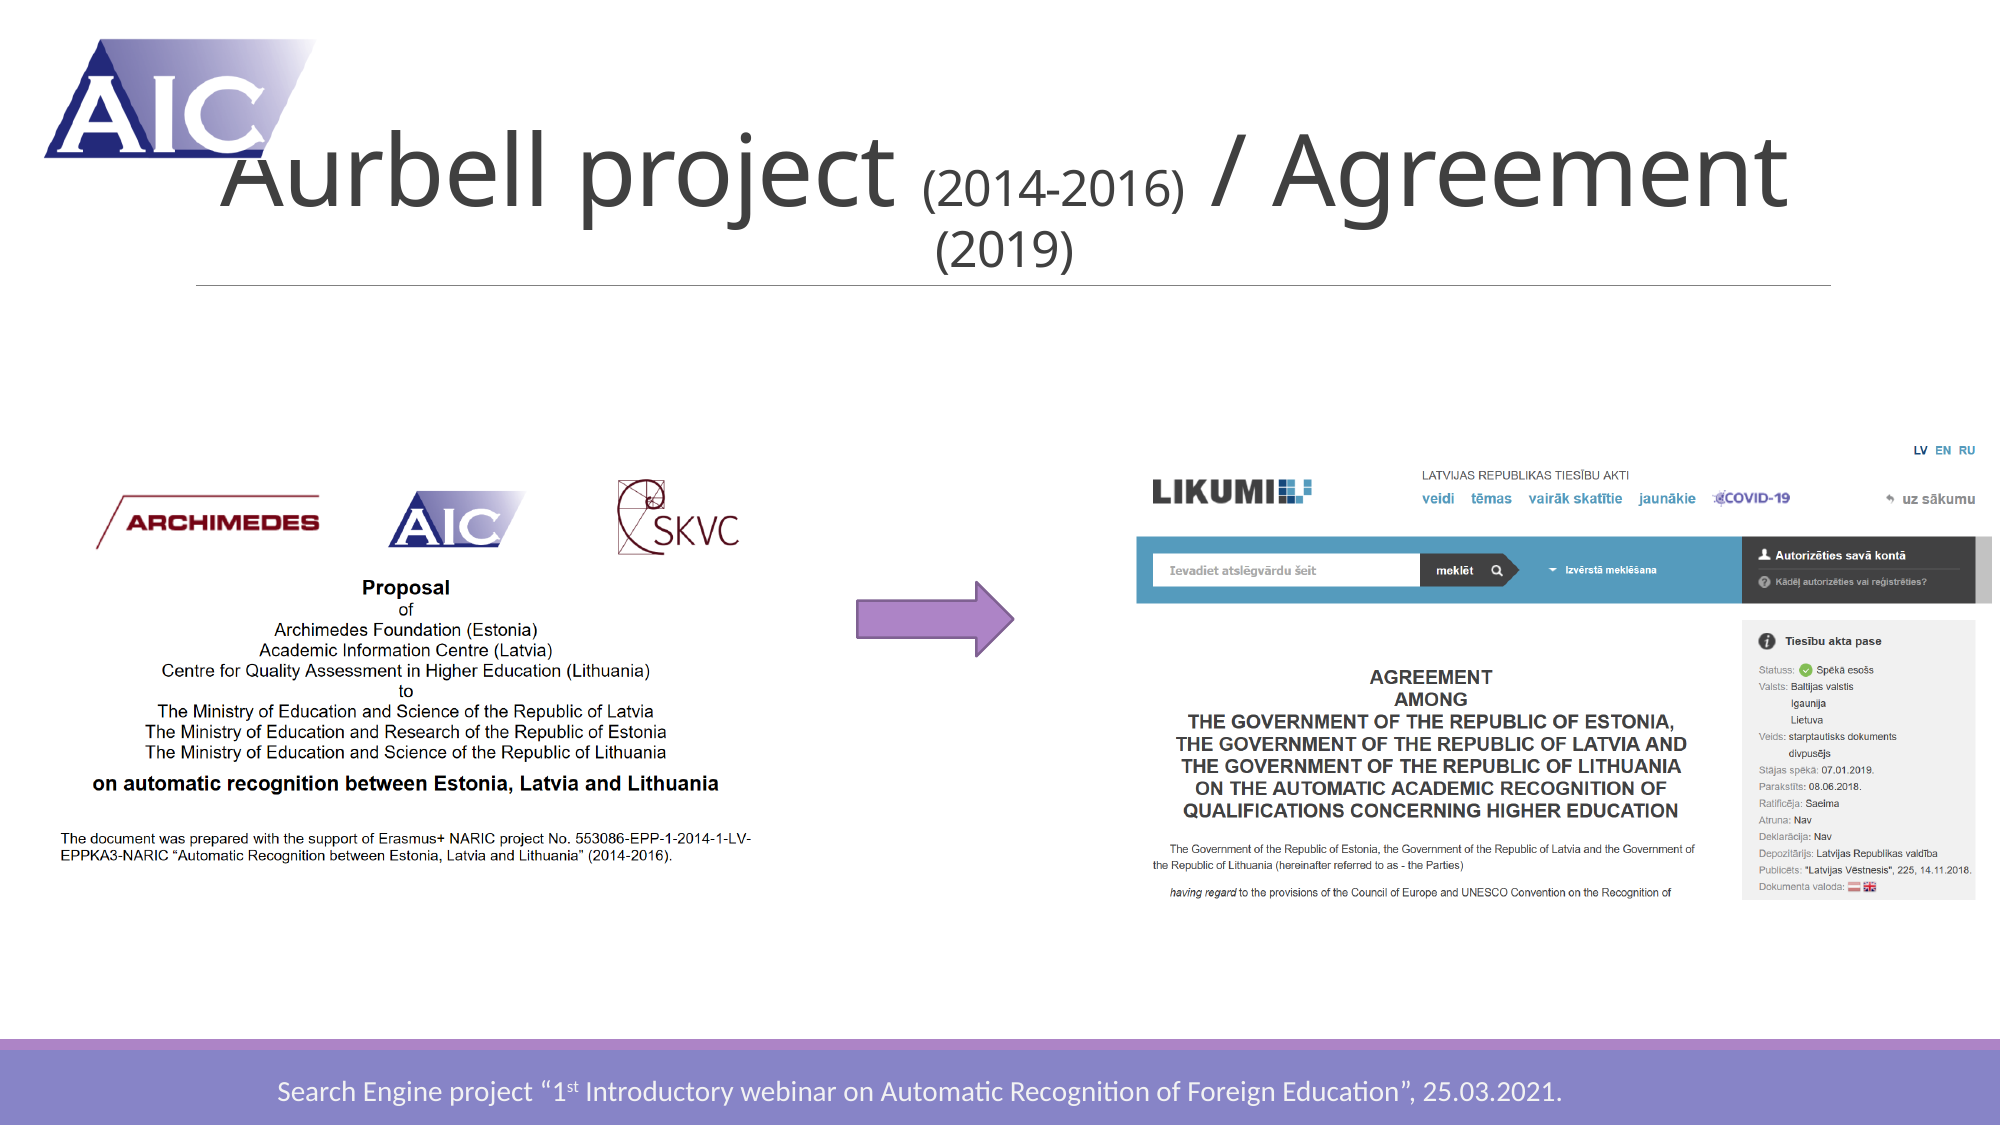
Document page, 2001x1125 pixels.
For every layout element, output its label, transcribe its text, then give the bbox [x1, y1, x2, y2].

picture [38, 36, 321, 160]
picture [13, 419, 847, 884]
text_box [856, 580, 1015, 658]
title Aurbell project (2014-2016) / Agreement (2019) [180, 47, 1830, 285]
picture [1114, 437, 2000, 901]
text_box Search Engine project “1st Introductory webinar on Automatic Recognition of Foreign Education”, 25.03.2021. [262, 1064, 2000, 1115]
